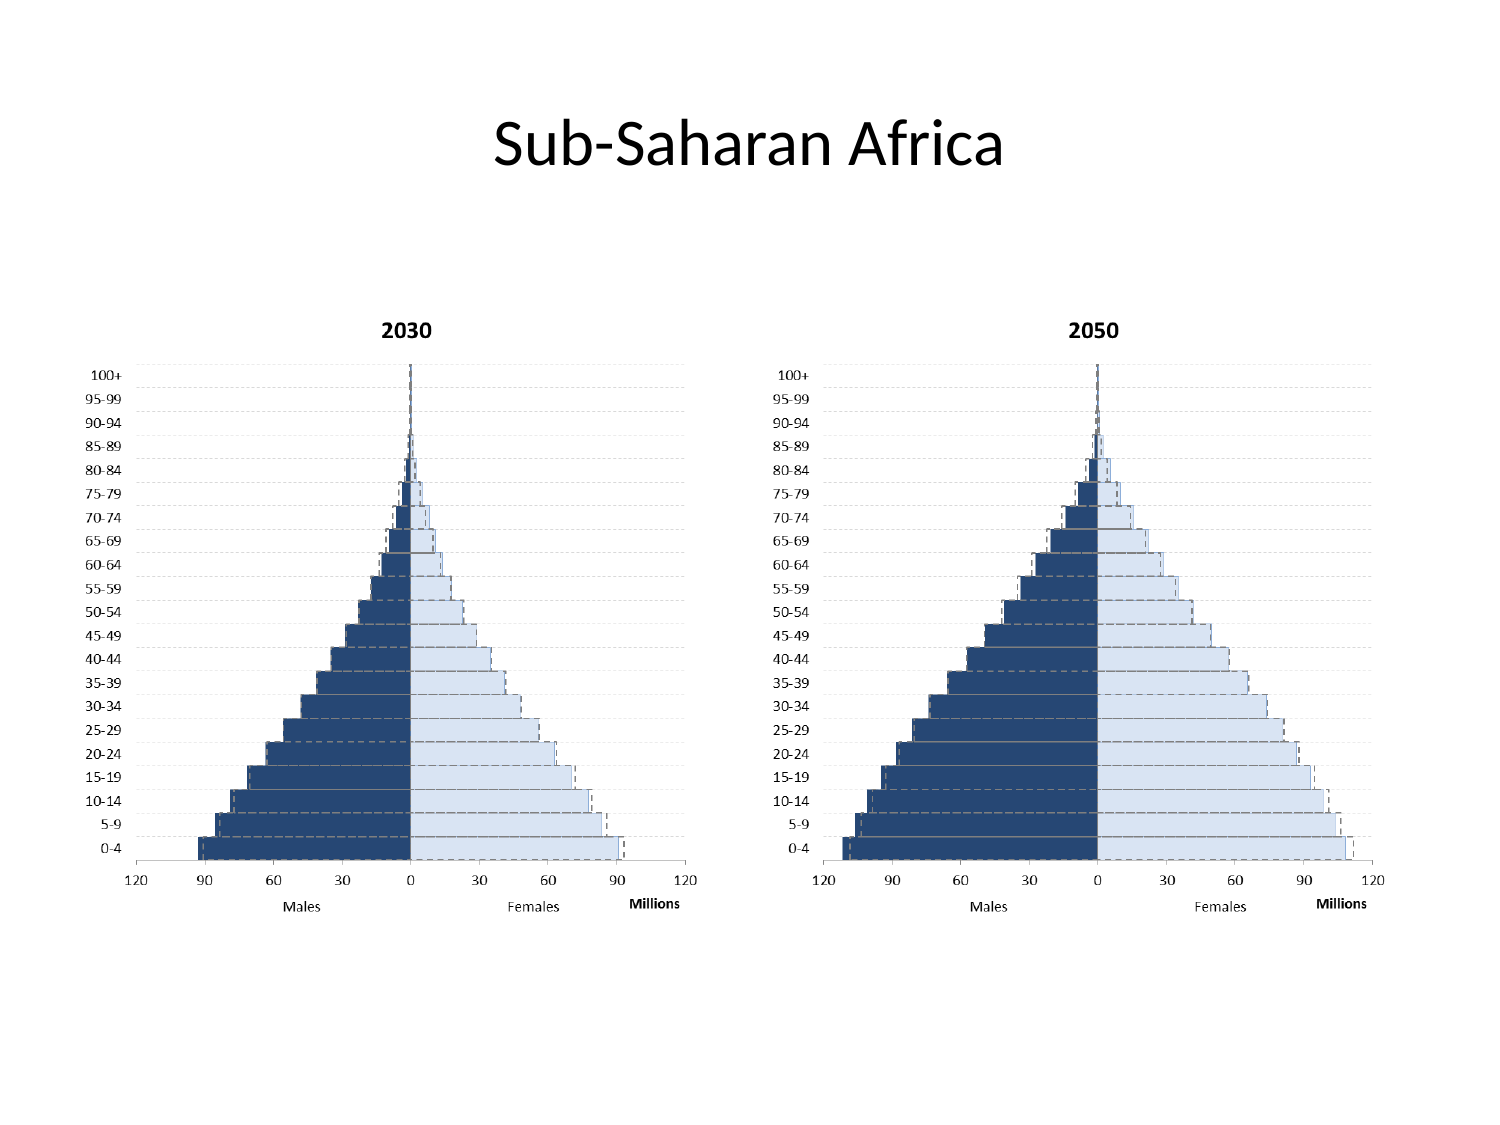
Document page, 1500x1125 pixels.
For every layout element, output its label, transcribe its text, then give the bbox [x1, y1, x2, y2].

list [74, 302, 738, 966]
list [762, 302, 1426, 966]
title Sub-Saharan Africa [75, 45, 1425, 233]
